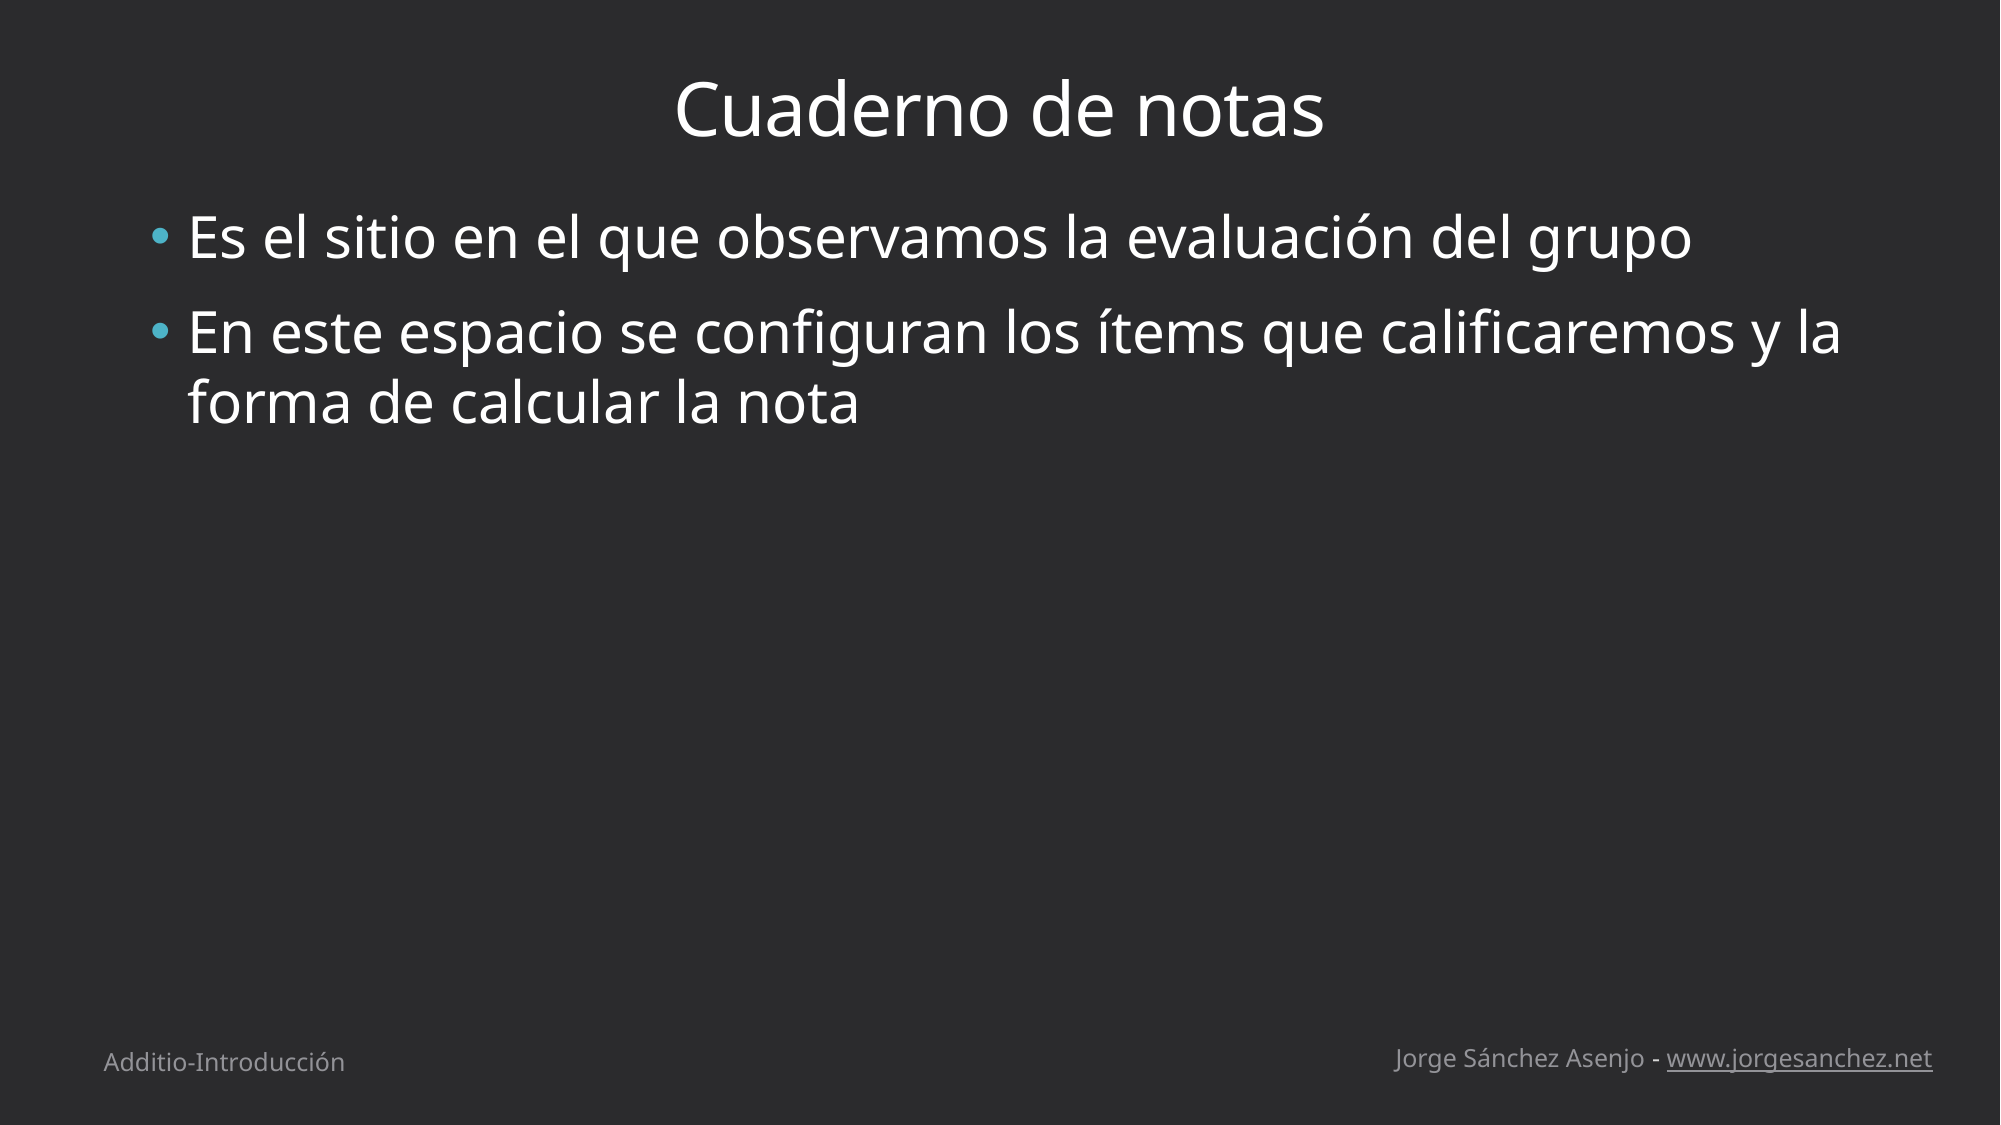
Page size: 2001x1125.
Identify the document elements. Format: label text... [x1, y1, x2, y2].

list Es el sitio en el que observamos la evaluación del grupo En este espacio se configuran los ítems que calificaremos y la forma de calcular la nota [150, 200, 1850, 960]
title Cuaderno de notas [150, 45, 1850, 180]
